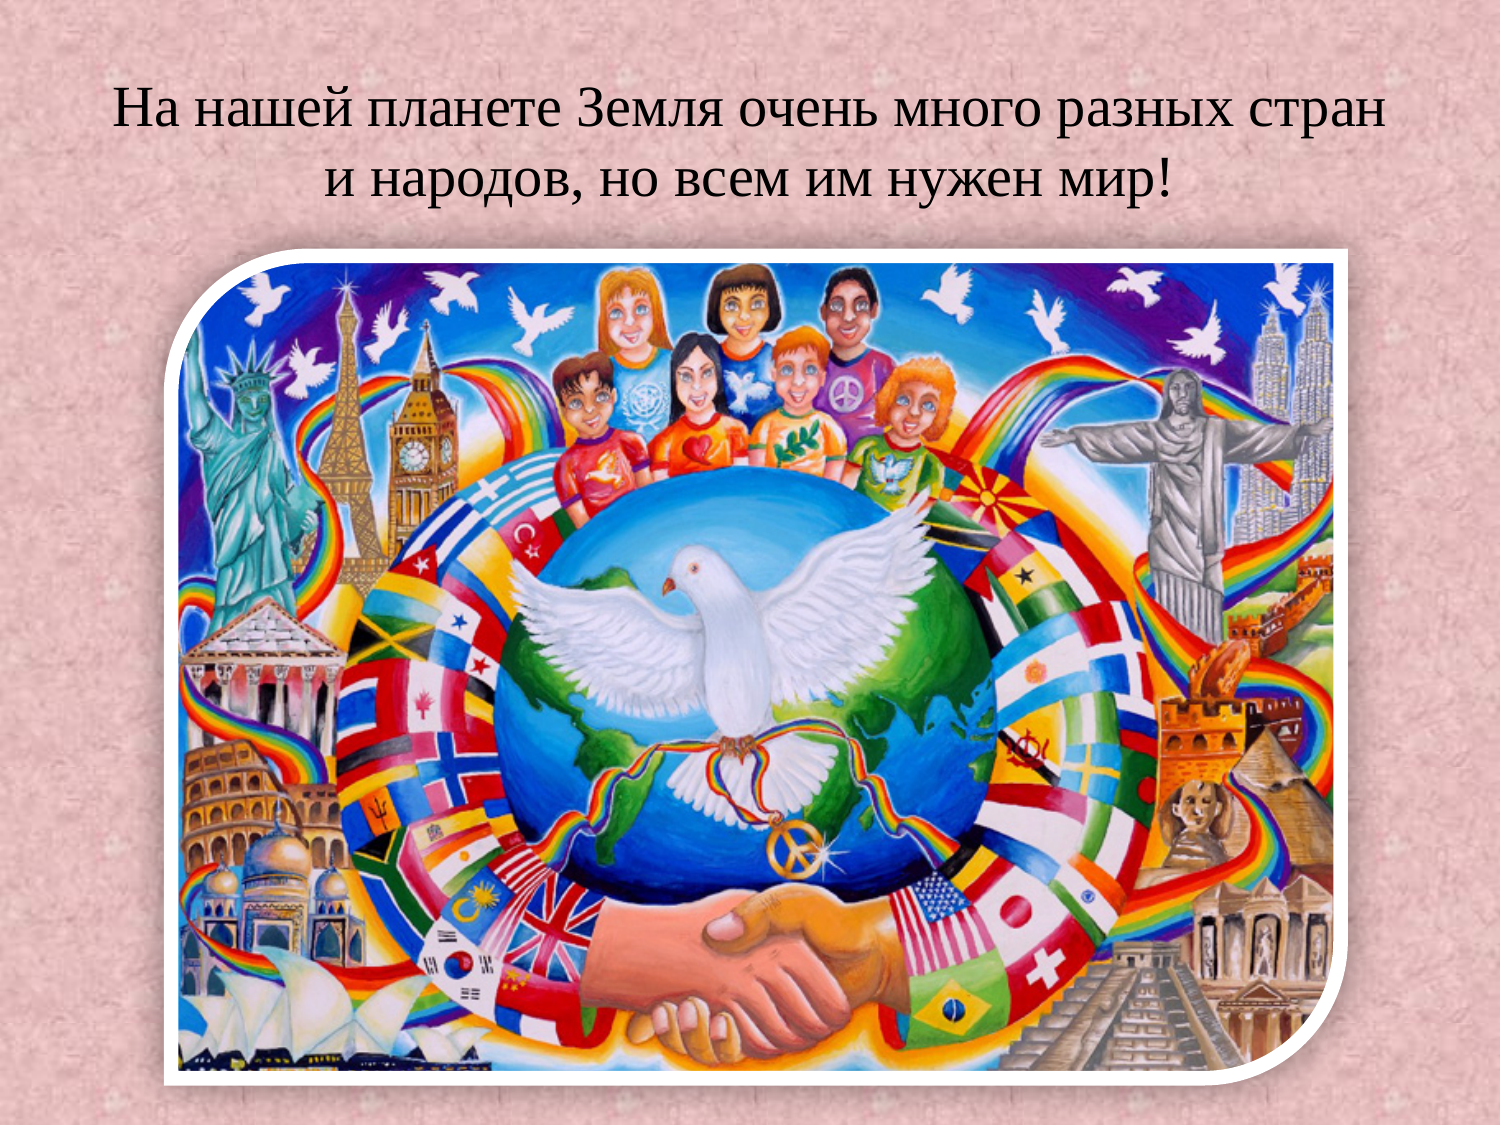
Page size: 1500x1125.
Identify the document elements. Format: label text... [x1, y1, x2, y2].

title На нашей планете Земля очень много разных стран и народов, но всем им нужен мир! [74, 44, 1426, 232]
picture [0, 0, 1500, 1125]
